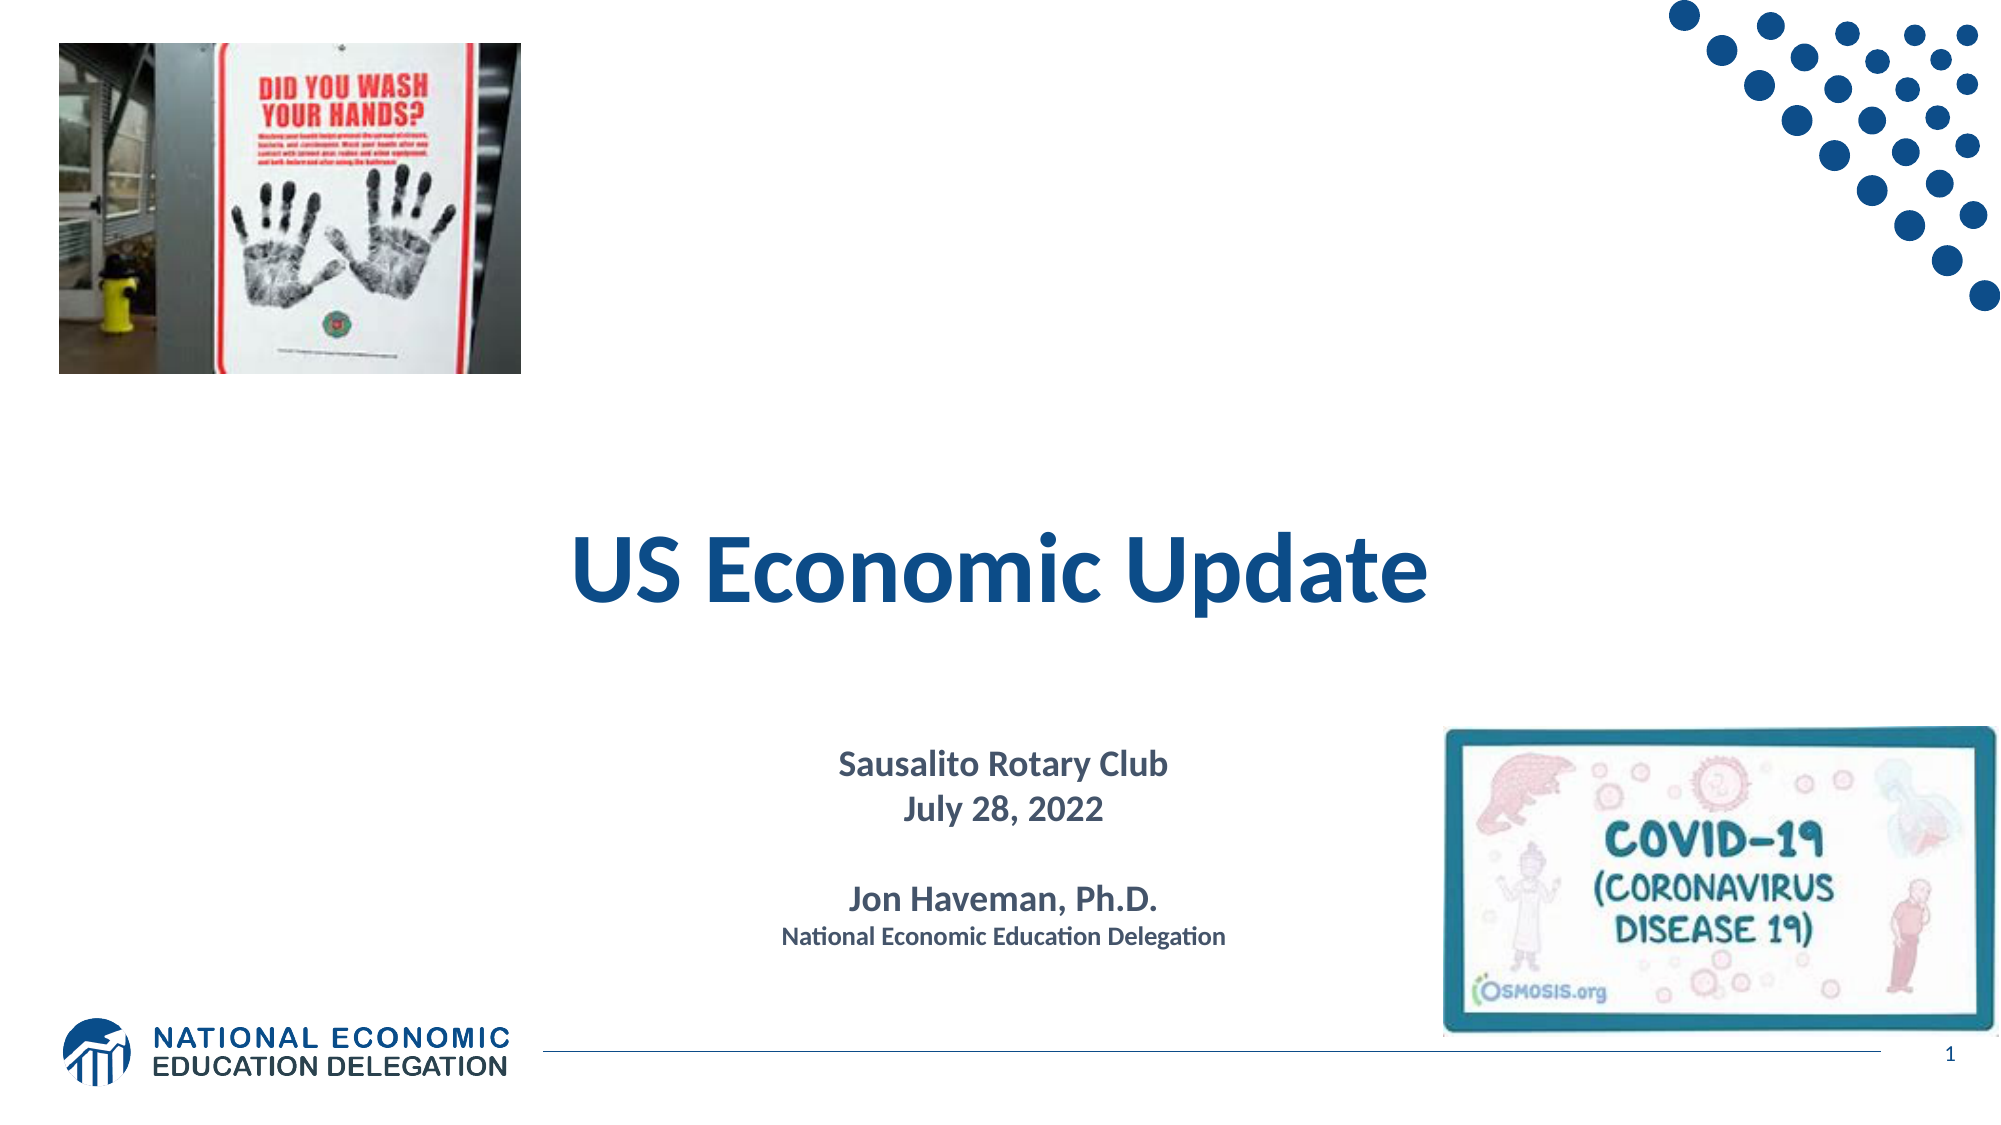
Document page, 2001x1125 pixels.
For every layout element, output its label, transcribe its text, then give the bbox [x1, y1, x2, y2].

slide_number 1 [1521, 1037, 1972, 1082]
picture [55, 1013, 520, 1091]
picture [1443, 726, 1999, 1037]
text_box Sausalito Rotary Club July 28, 2022 Jon Haveman, Ph.D. National Economic Education Delegation [253, 731, 1443, 959]
picture [59, 43, 521, 374]
subtitle US Economic Update [161, 490, 1839, 635]
